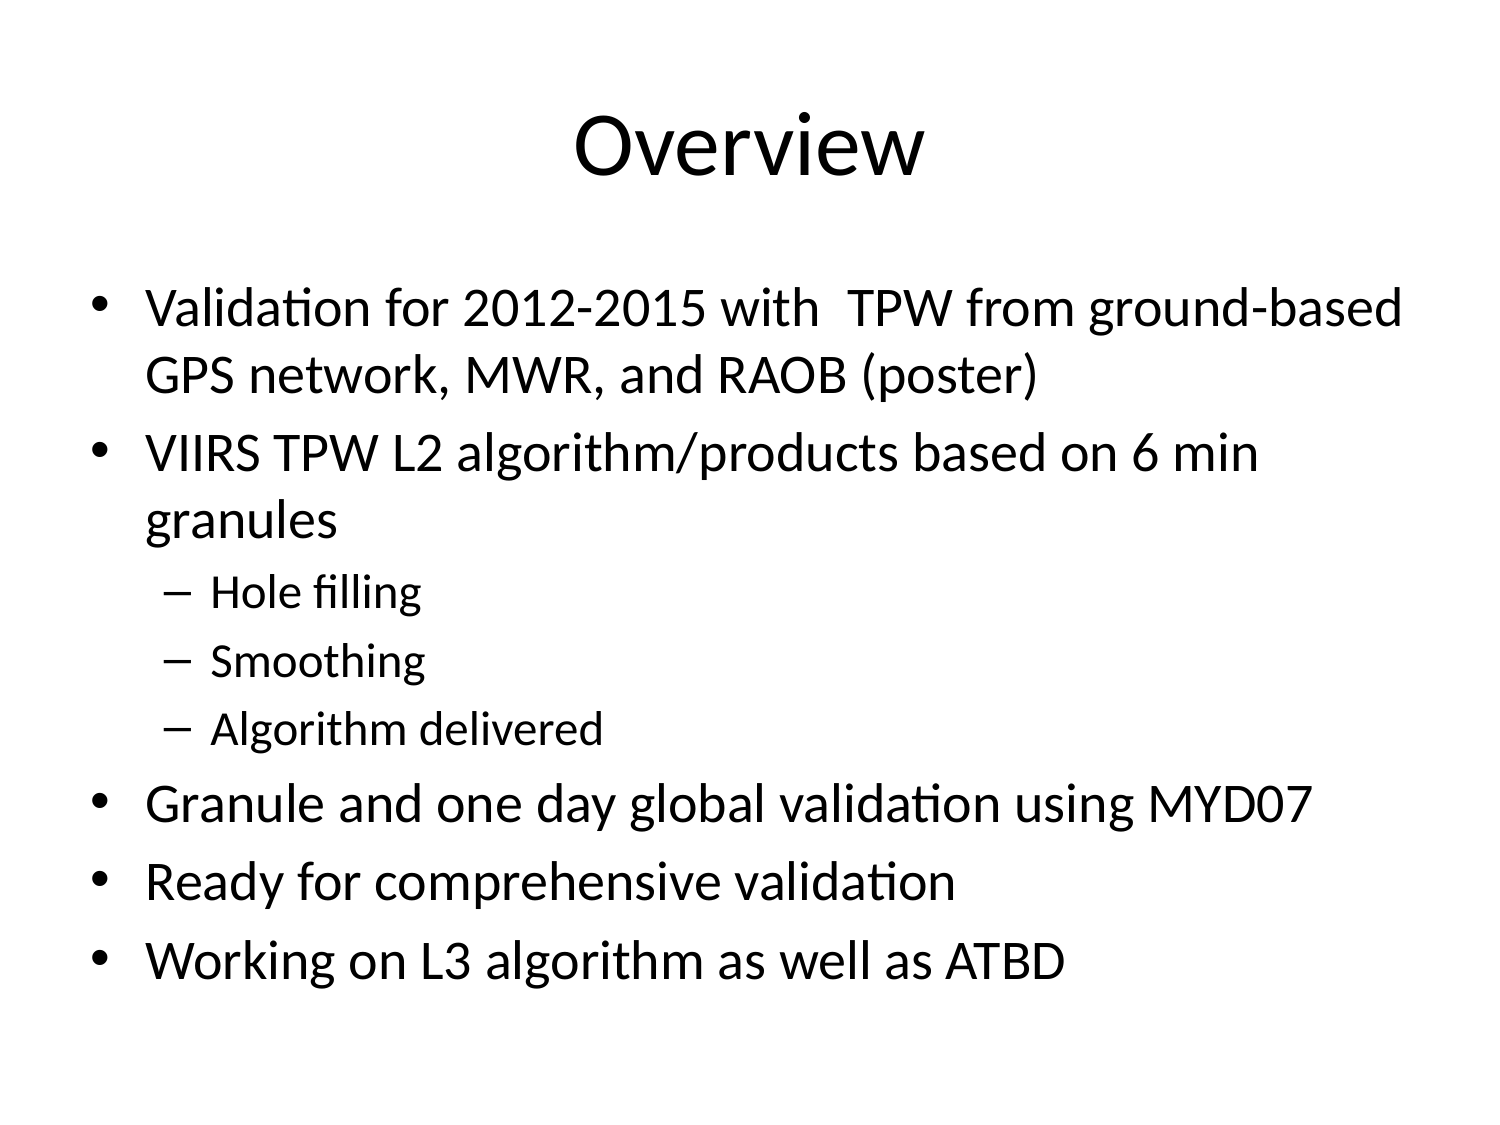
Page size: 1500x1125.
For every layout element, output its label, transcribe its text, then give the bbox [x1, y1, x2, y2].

title Overview [75, 45, 1425, 233]
list Validation for 2012-2015 with TPW from ground-based GPS network, MWR, and RAOB (poster) VIIRS TPW L2 algorithm/products based on 6 min granules Hole filling Smoothing Algorithm delivered Granule and one day global validation using MYD07 Ready for comprehensive validation Working on L3 algorithm as well as ATBD [75, 262, 1425, 1005]
